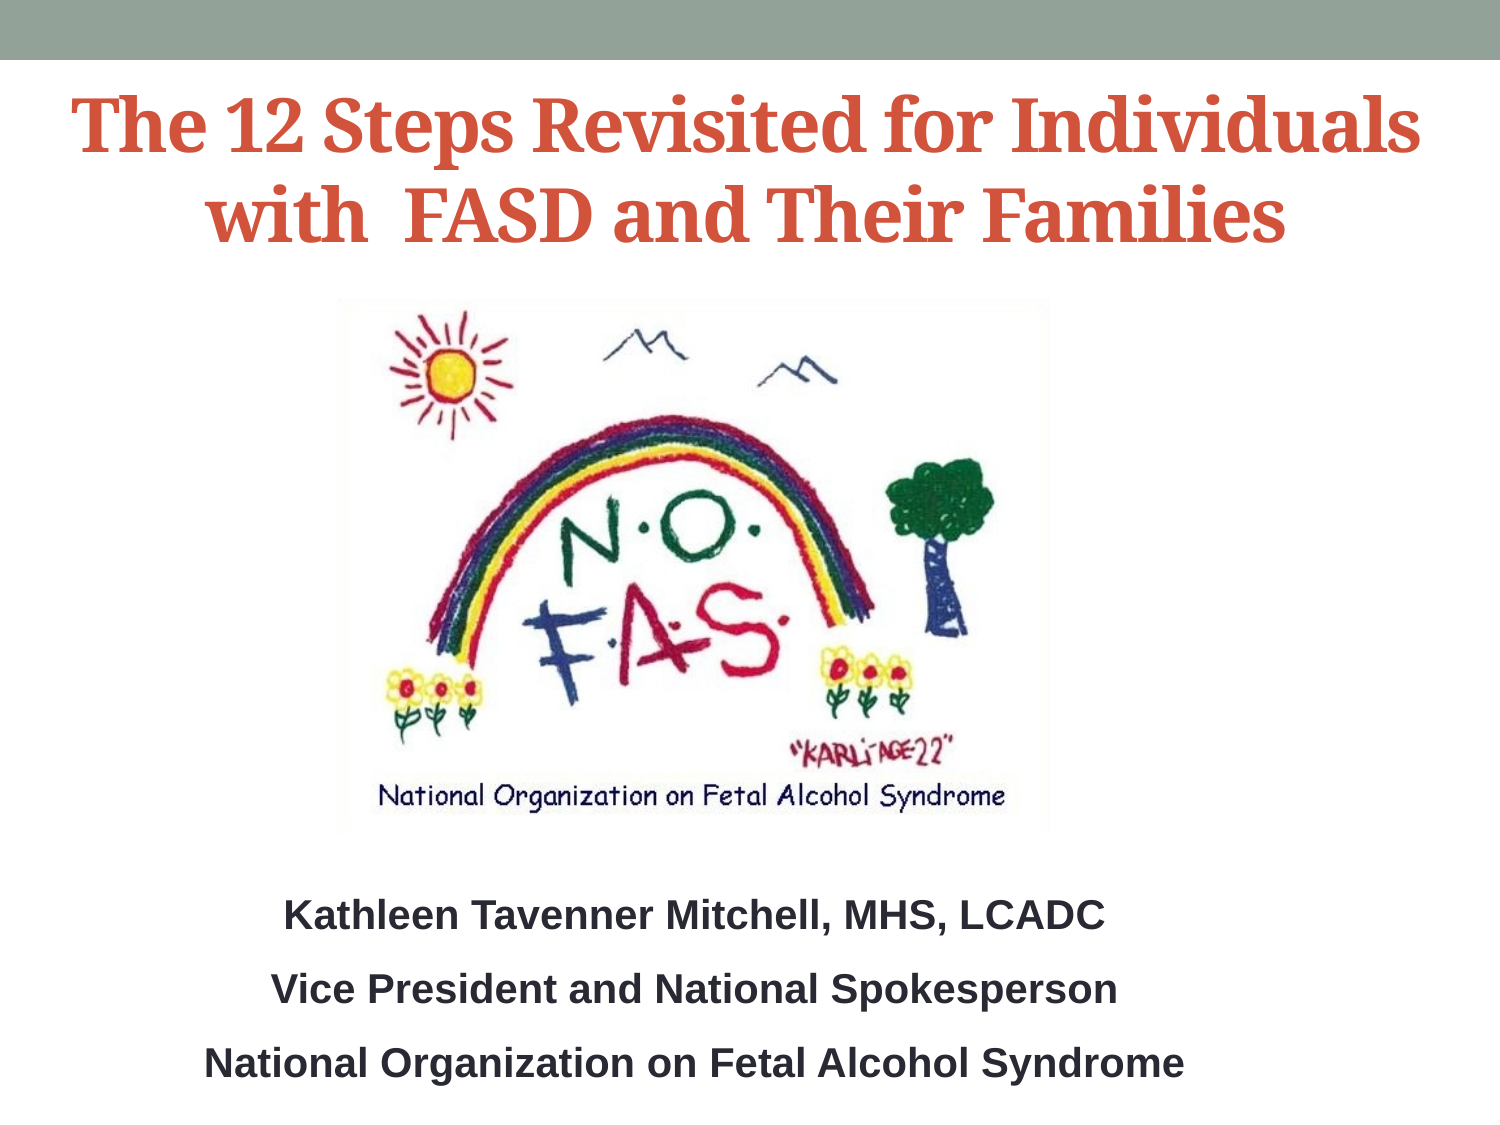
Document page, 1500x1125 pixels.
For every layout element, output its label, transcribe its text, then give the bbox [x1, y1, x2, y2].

picture [337, 299, 1051, 835]
text_box Kathleen Tavenner Mitchell, MHS, LCADC Vice President and National Spokesperson National Organization on Fetal Alcohol Syndrome [187, 887, 1202, 1094]
title The 12 Steps Revisited for Individuals with FASD and Their Families [24, 24, 1475, 400]
